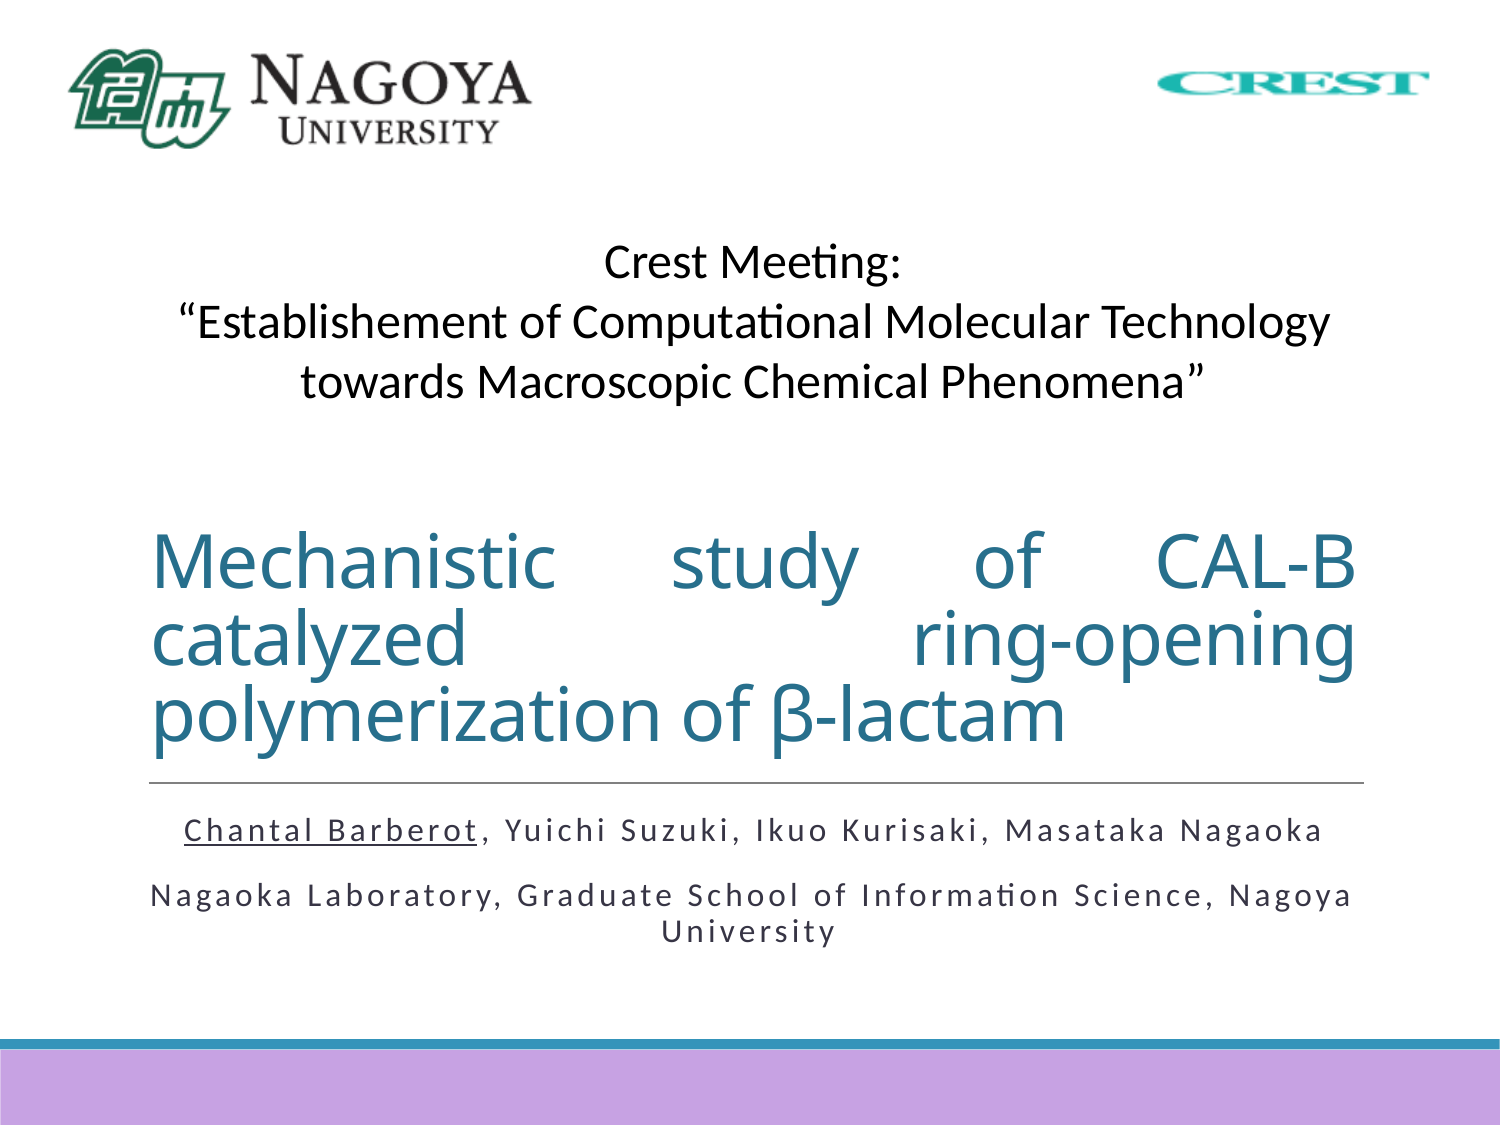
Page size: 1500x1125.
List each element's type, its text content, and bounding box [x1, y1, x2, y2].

subtitle Chantal Barberot, Yuichi Suzuki, Ikuo Kurisaki, Masataka Nagaoka Nagaoka Laboratory, Graduate School of Information Science, Nagoya University [135, 805, 1373, 1014]
picture [1103, 0, 1484, 174]
text_box Crest Meeting: “Establishement of Computational Molecular Technology towards Macroscopic Chemical Phenomena” [79, 220, 1428, 416]
title Mechanistic study of CAL-B catalyzed ring-opening polymerization of β-lactam [135, 416, 1373, 765]
picture [60, 37, 544, 159]
